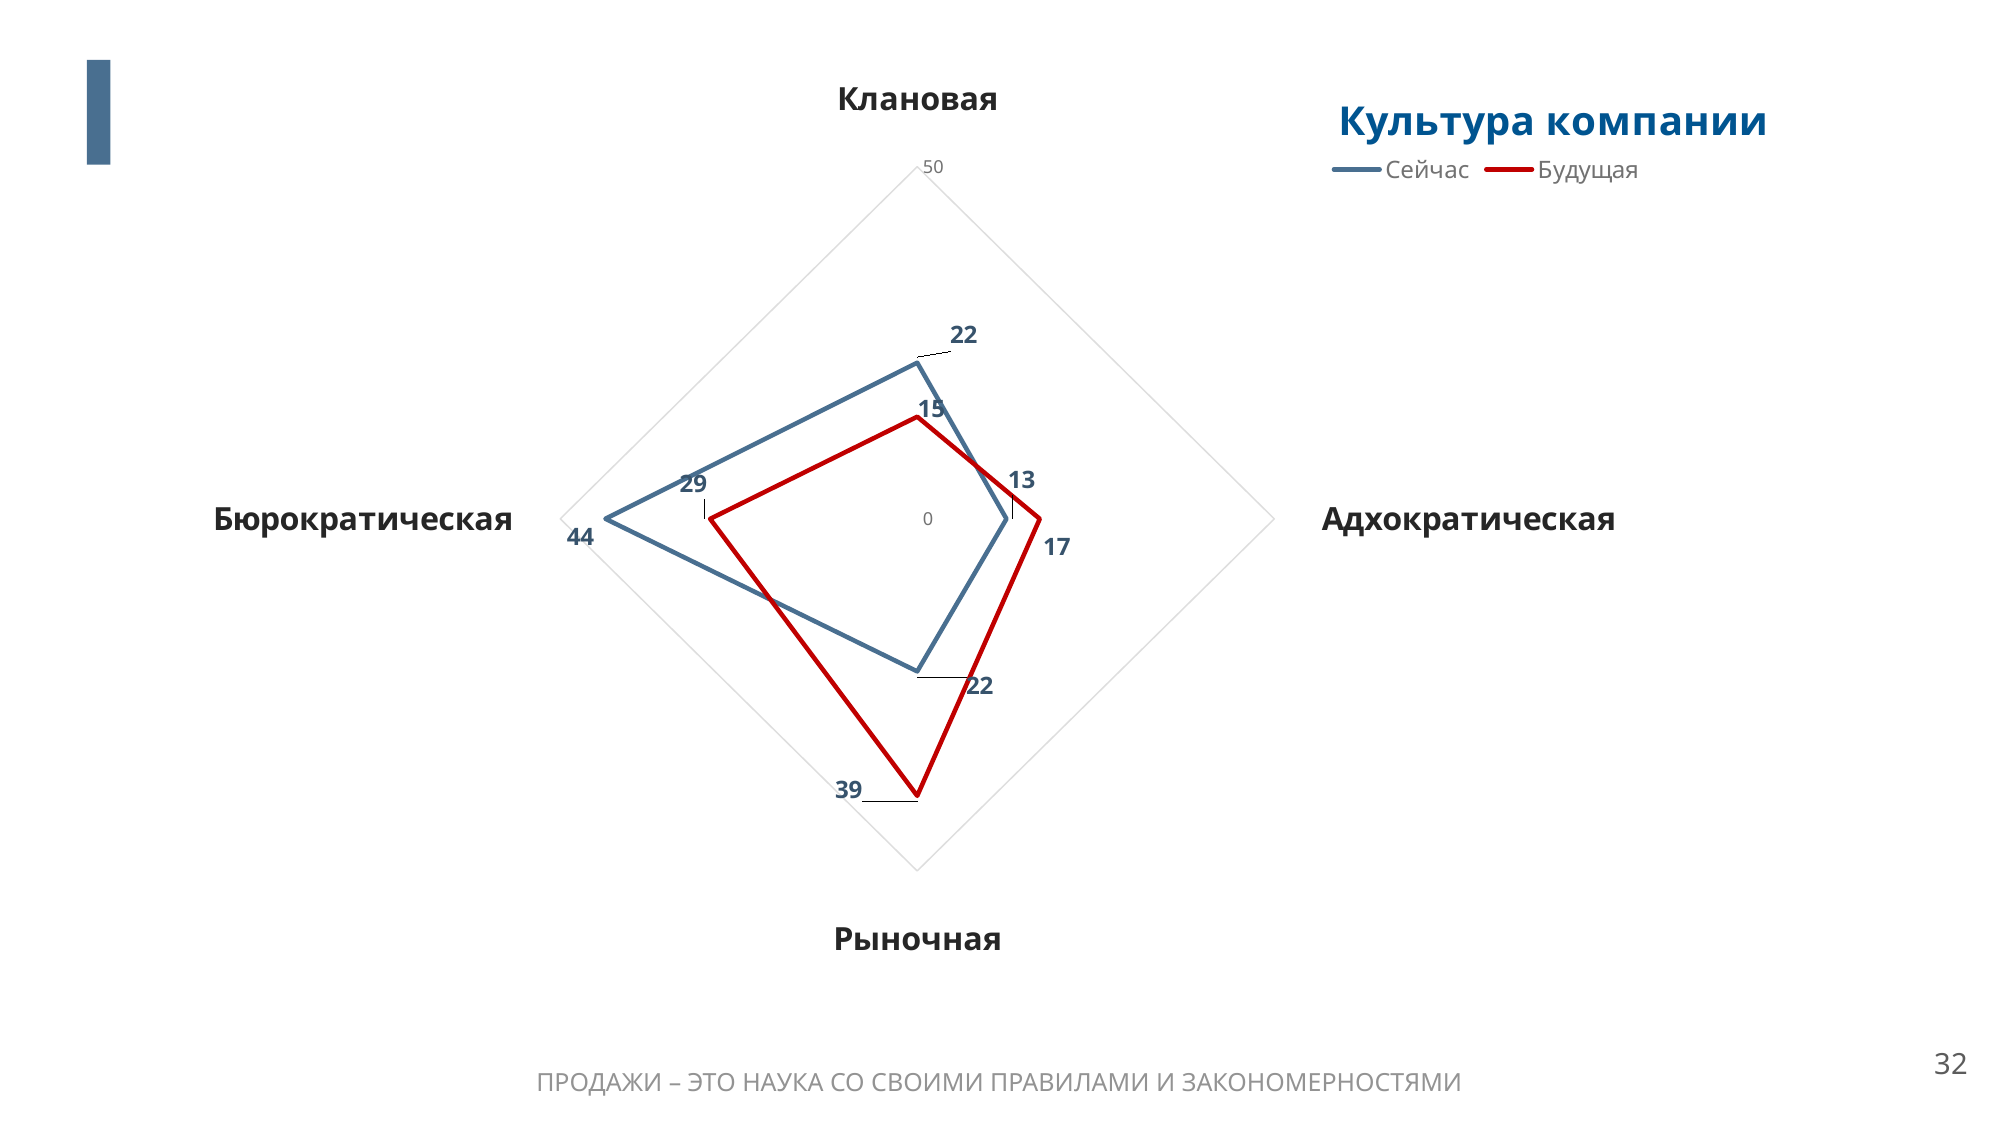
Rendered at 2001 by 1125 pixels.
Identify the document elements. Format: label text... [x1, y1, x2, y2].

chart [184, 66, 1776, 960]
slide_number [79, 1023, 603, 1080]
slide_number 32 [1919, 1032, 1986, 1098]
